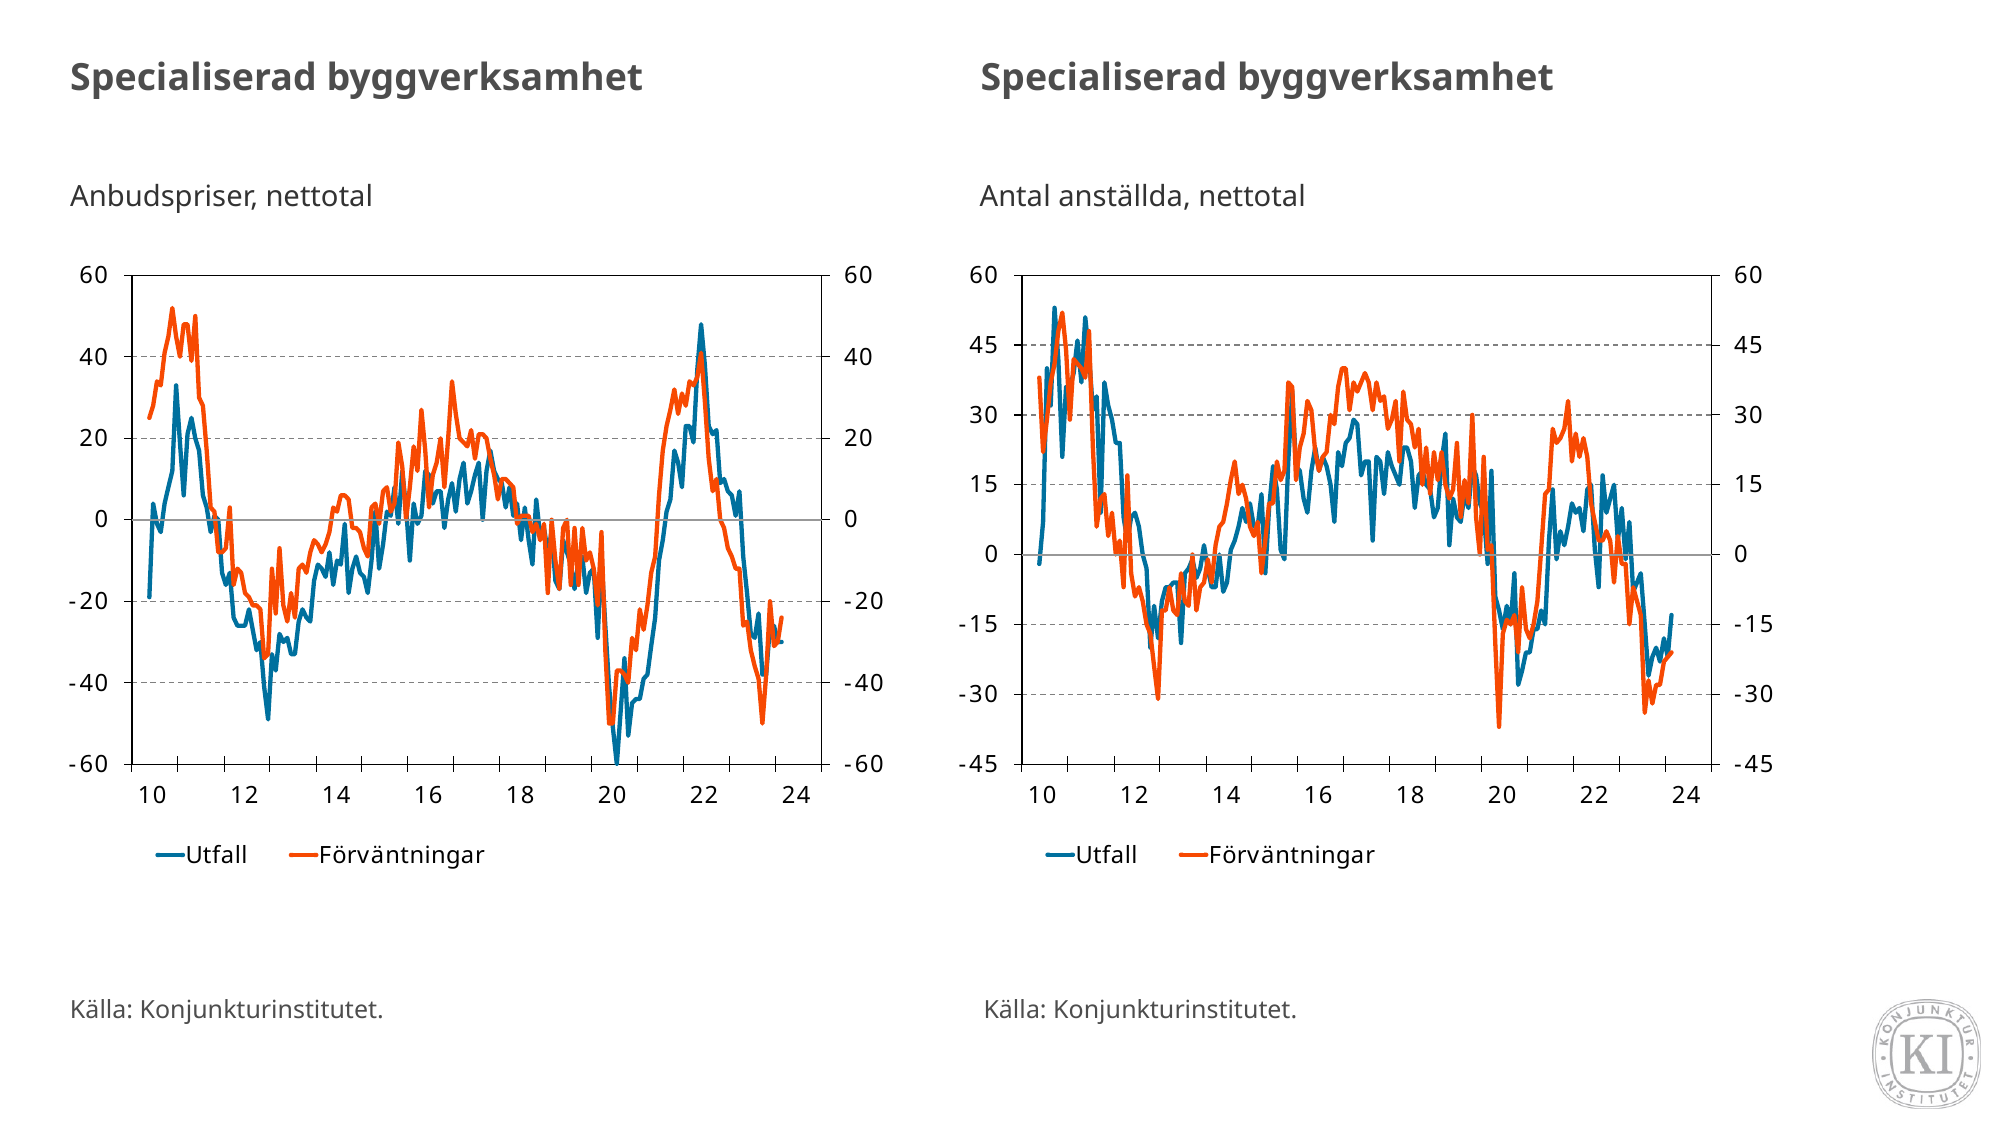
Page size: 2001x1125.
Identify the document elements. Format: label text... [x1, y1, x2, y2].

list Källa: Konjunkturinstitutet. [968, 986, 1852, 1105]
picture [1872, 999, 1981, 1109]
list Specialiserad byggverksamhet [965, 45, 1849, 129]
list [941, 249, 1829, 874]
list Anbudspriser, nettotal [55, 137, 938, 220]
list Antal anställda, nettotal [964, 137, 1848, 220]
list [51, 249, 939, 874]
subtitle Källa: Konjunkturinstitutet. [55, 986, 938, 1105]
title Specialiserad byggverksamhet [55, 45, 938, 128]
